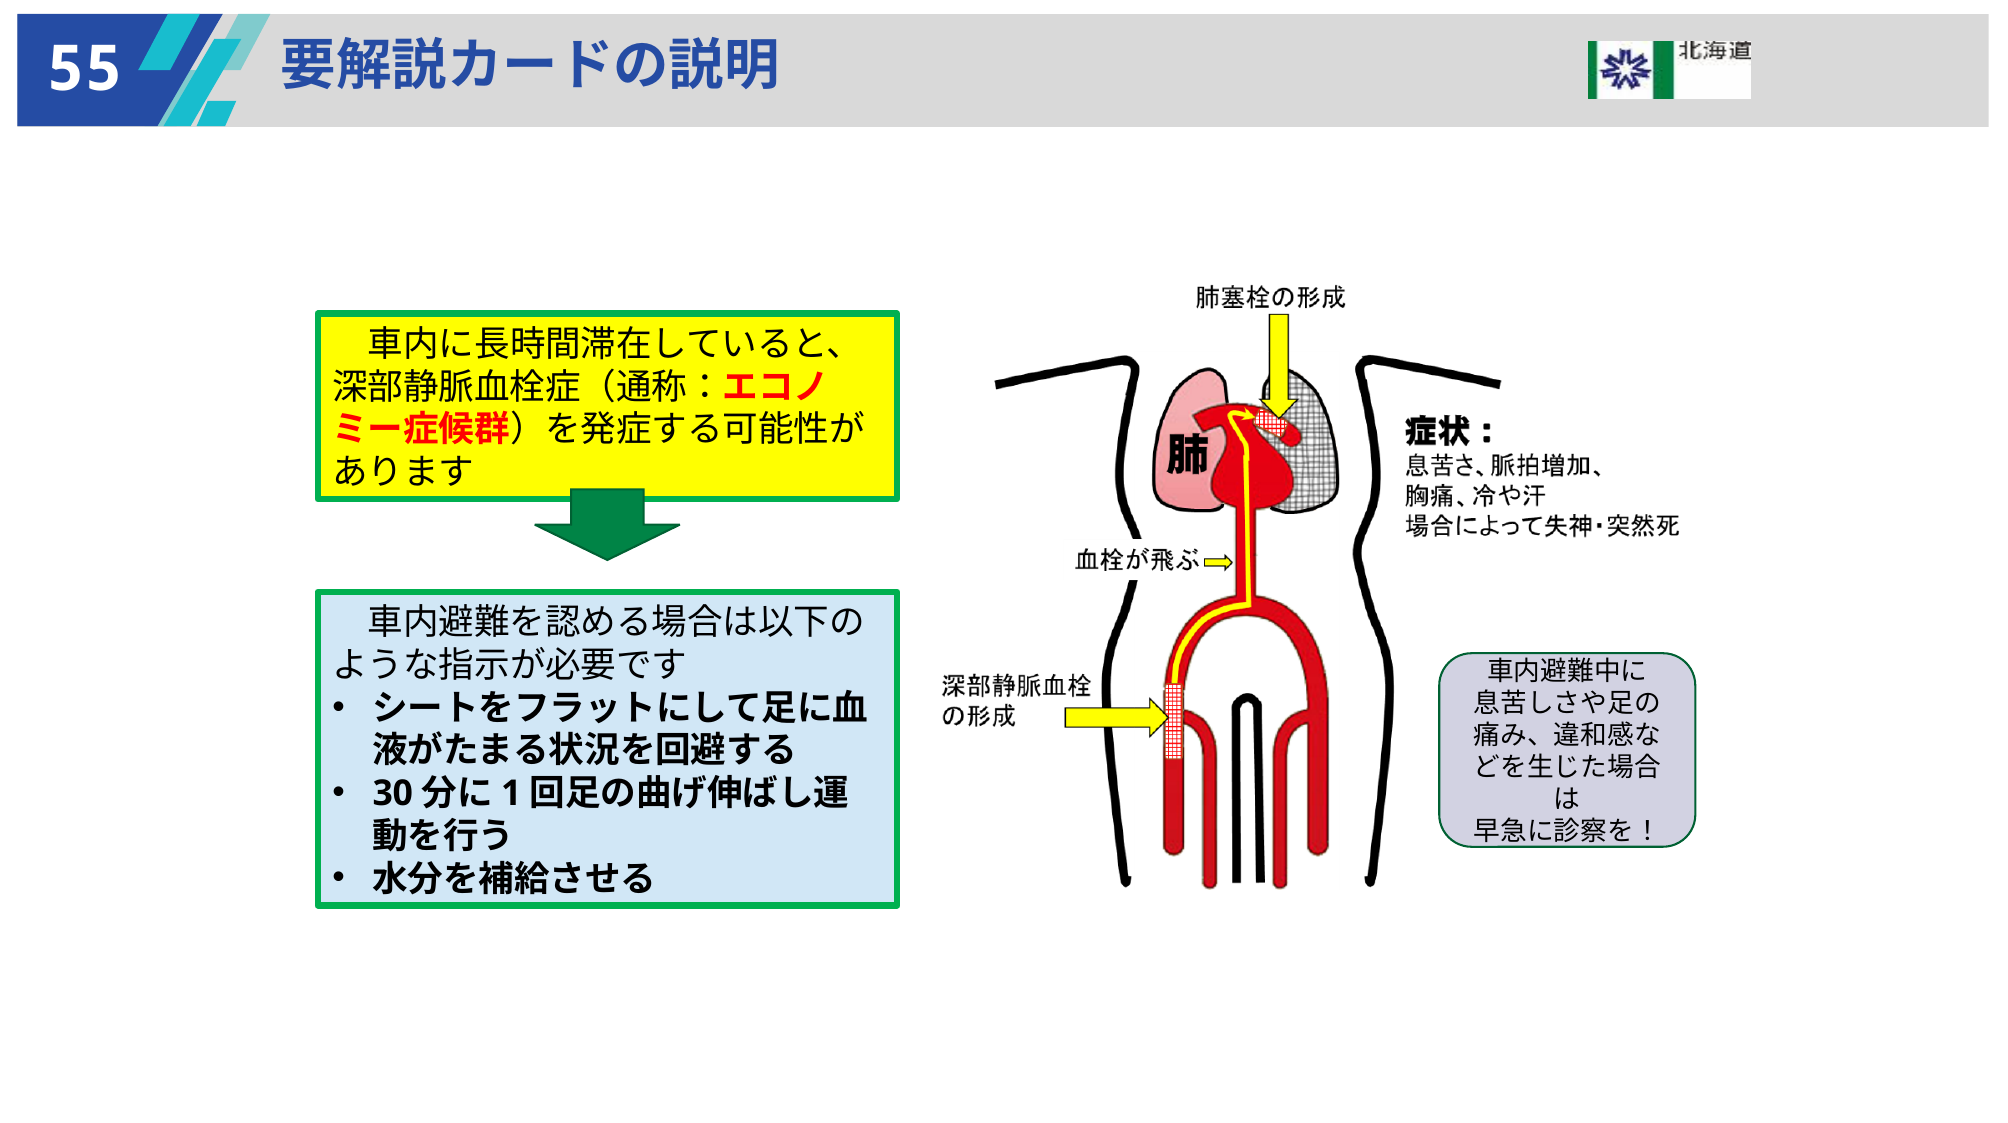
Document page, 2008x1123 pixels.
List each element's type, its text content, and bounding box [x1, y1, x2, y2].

text_box 車内に長時間滞在していると、深部静脈血栓症（通称：エコノミー症候群）を発症する可能性があります [317, 313, 897, 500]
list 要解説カードの説明 [280, 36, 1331, 99]
text_box 車内避難を認める場合は以下のような指示が必要です シートをフラットにして足に血液がたまる状況を回避する 30分に1回足の曲げ伸ばし運動を行う 水分を補給させる [317, 591, 898, 906]
list 55 [35, 30, 134, 110]
picture [925, 271, 1695, 890]
text_box [534, 488, 681, 562]
picture [1588, 41, 1751, 99]
